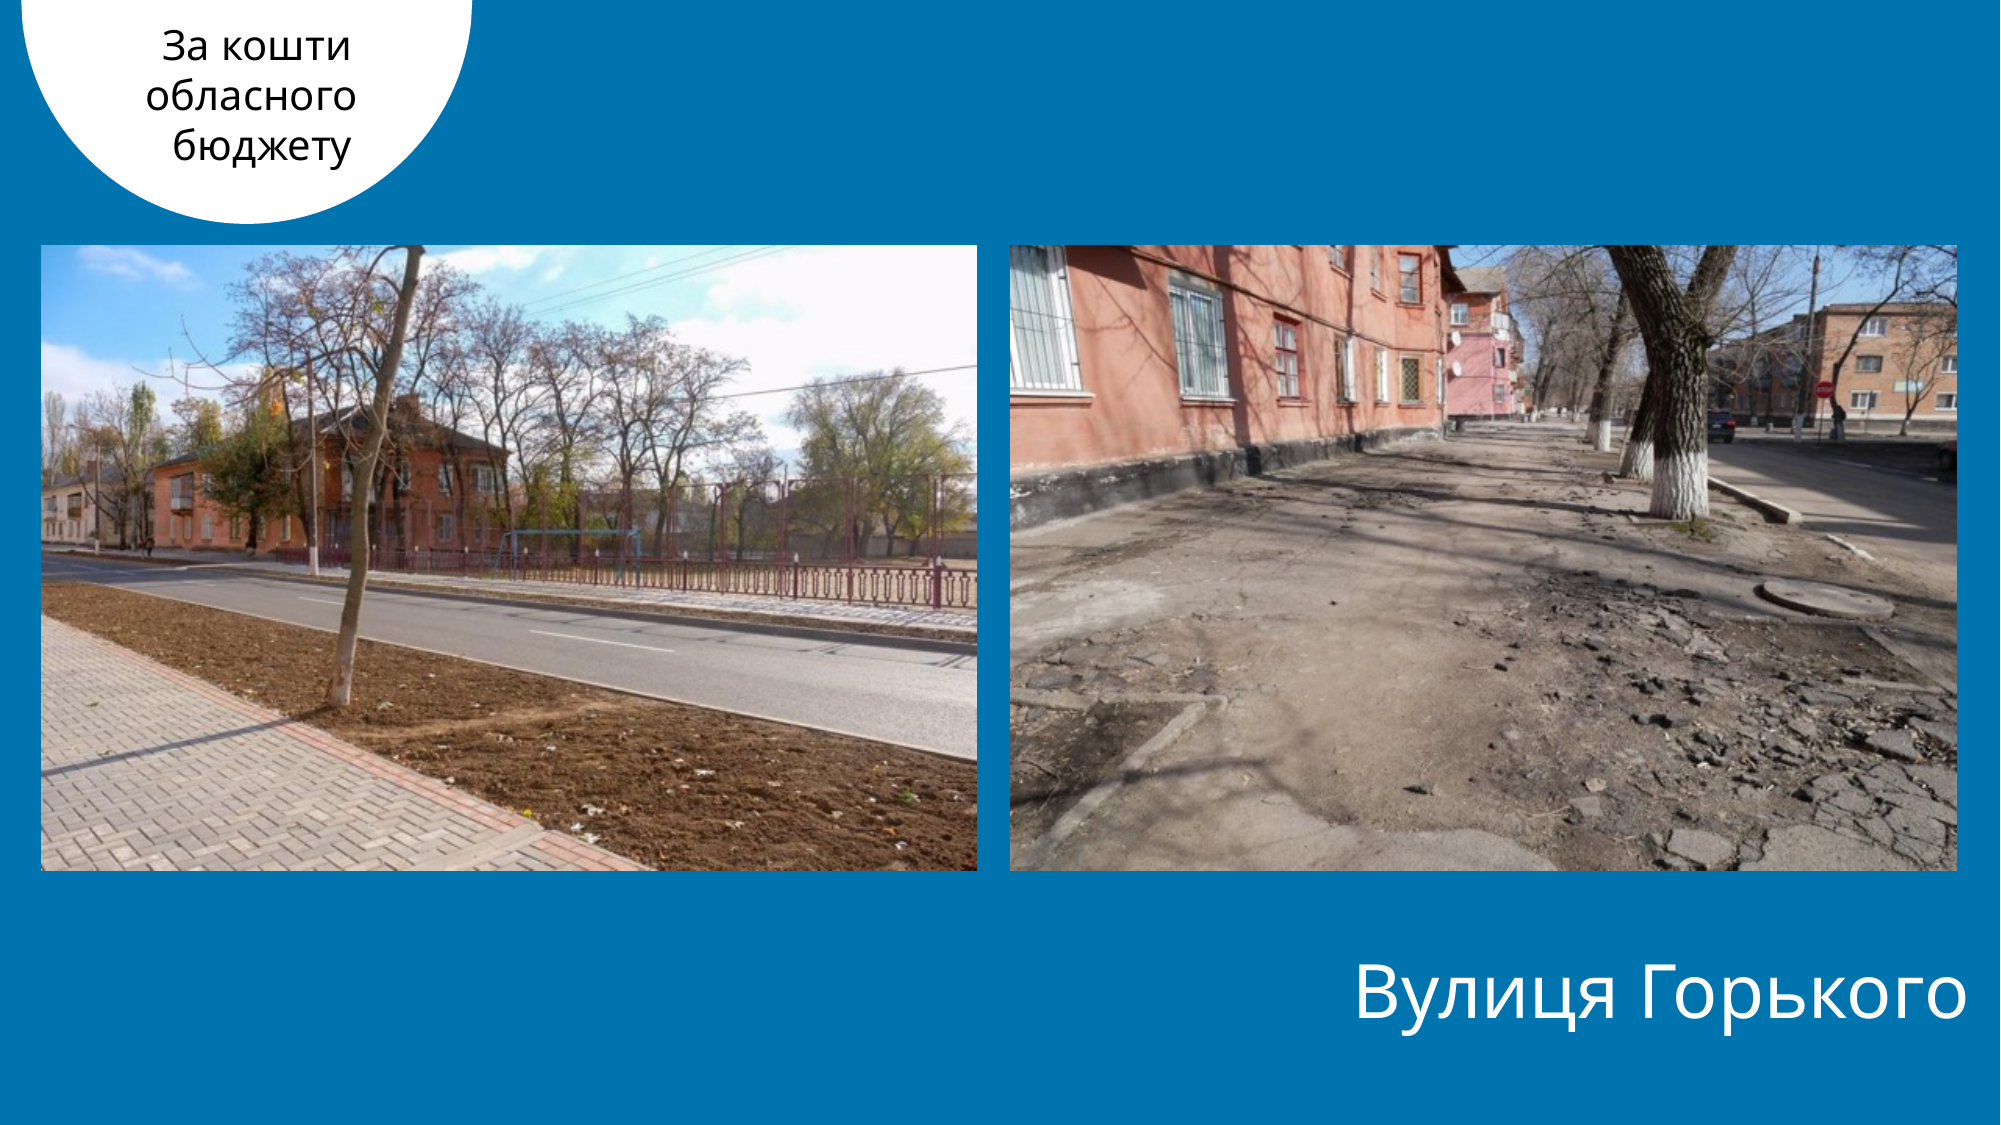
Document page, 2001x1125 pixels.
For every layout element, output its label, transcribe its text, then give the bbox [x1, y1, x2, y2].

picture [1011, 246, 1956, 870]
picture [42, 246, 976, 870]
list Вулиця Горького [656, 946, 1986, 1043]
text_box За кошти обласного бюджету [55, 11, 459, 177]
